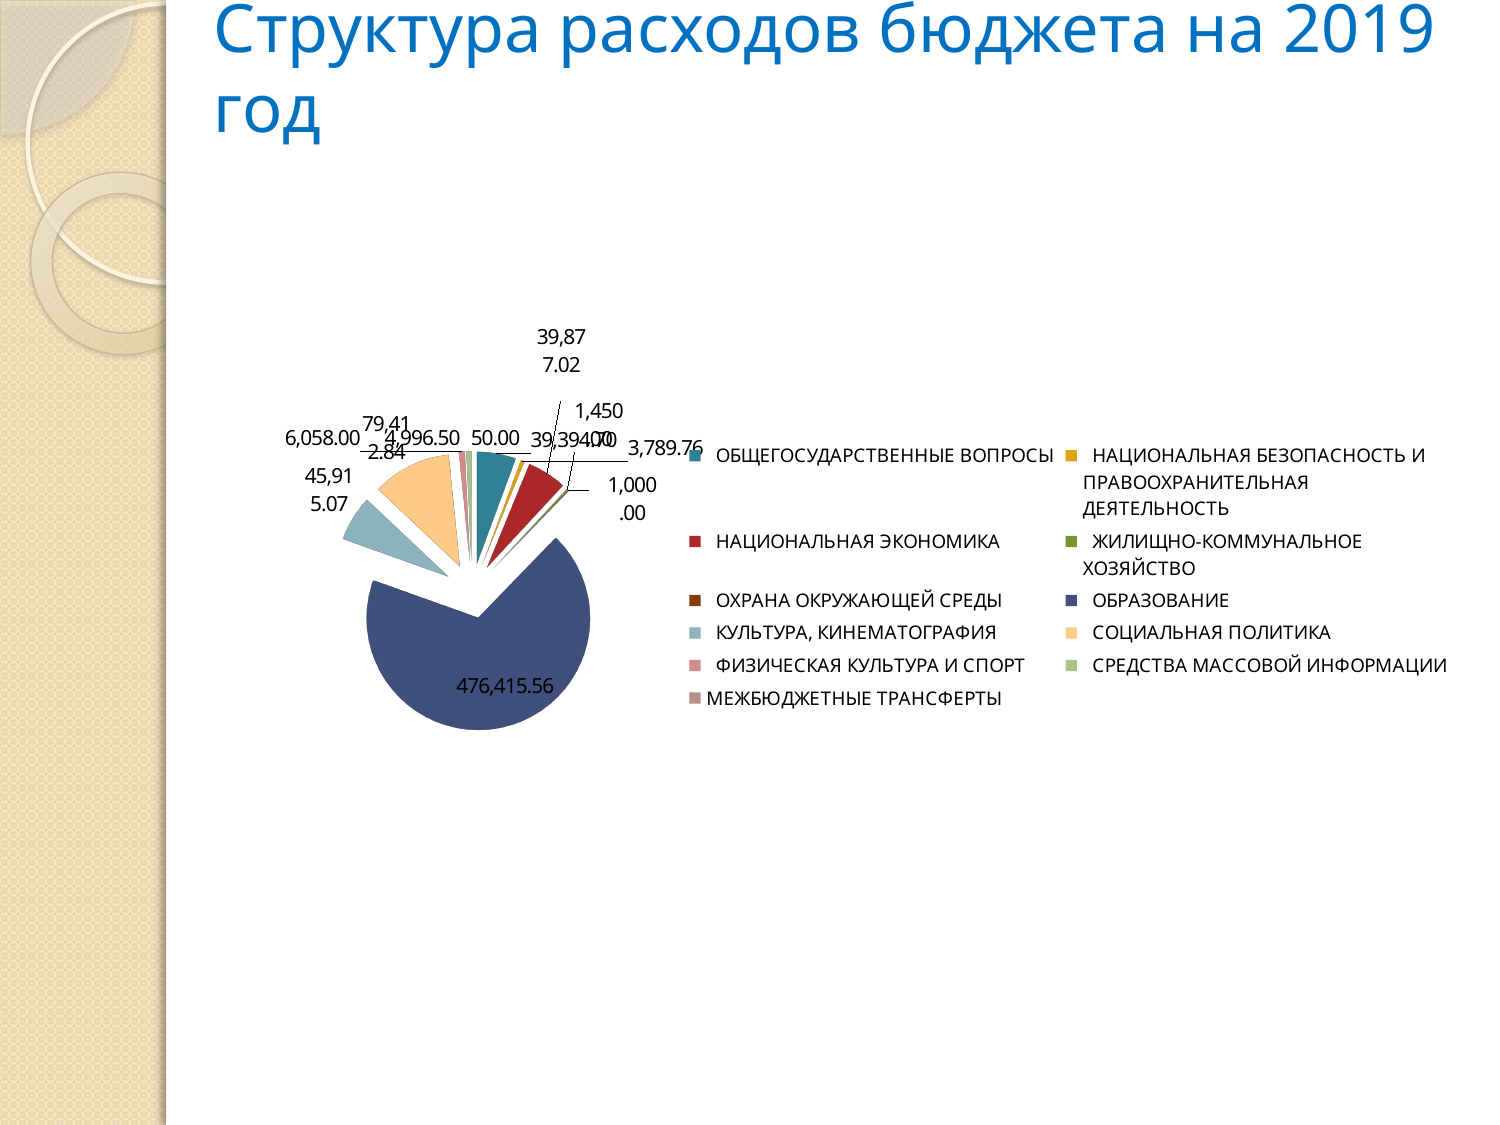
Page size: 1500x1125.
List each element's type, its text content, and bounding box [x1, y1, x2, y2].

title Структура расходов бюджета на 2019 год [199, 0, 1500, 131]
chart [235, 128, 1466, 1026]
